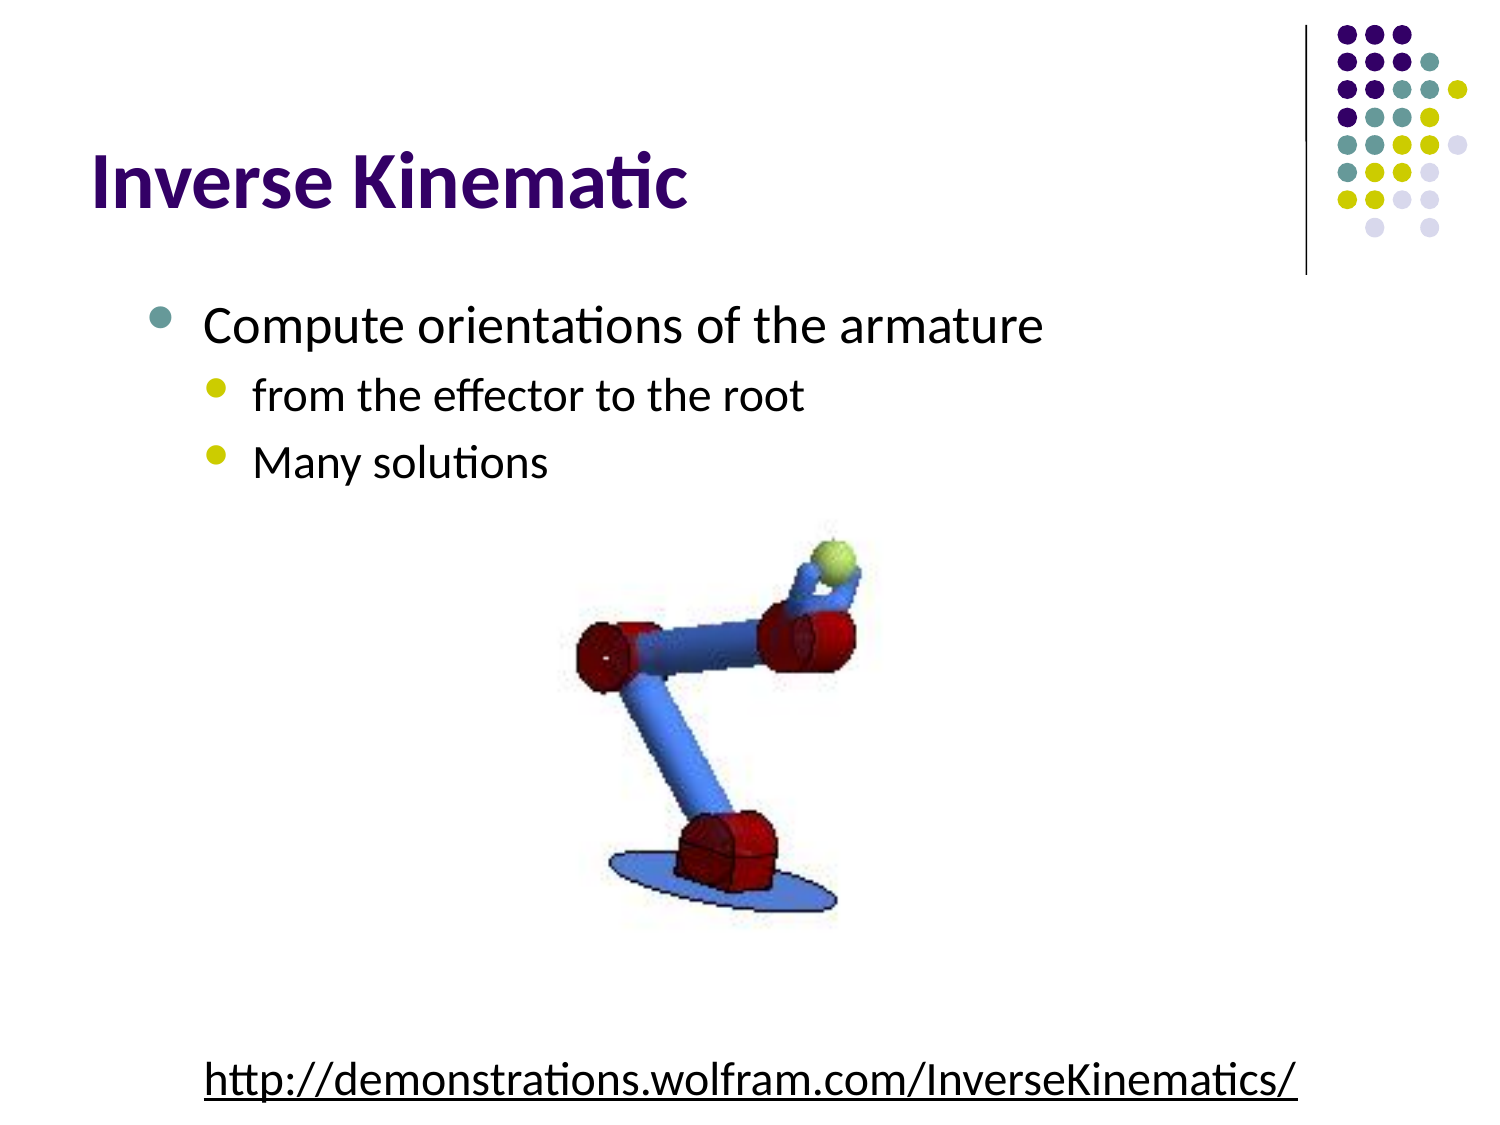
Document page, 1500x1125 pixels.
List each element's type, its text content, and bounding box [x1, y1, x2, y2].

title Inverse Kinematic [75, 20, 1313, 233]
picture [537, 499, 901, 960]
list Compute orientations of the armature from the effector to the root Many solutions http://demonstrations.wolfram.com/InverseKinematics/ [75, 282, 1450, 1100]
